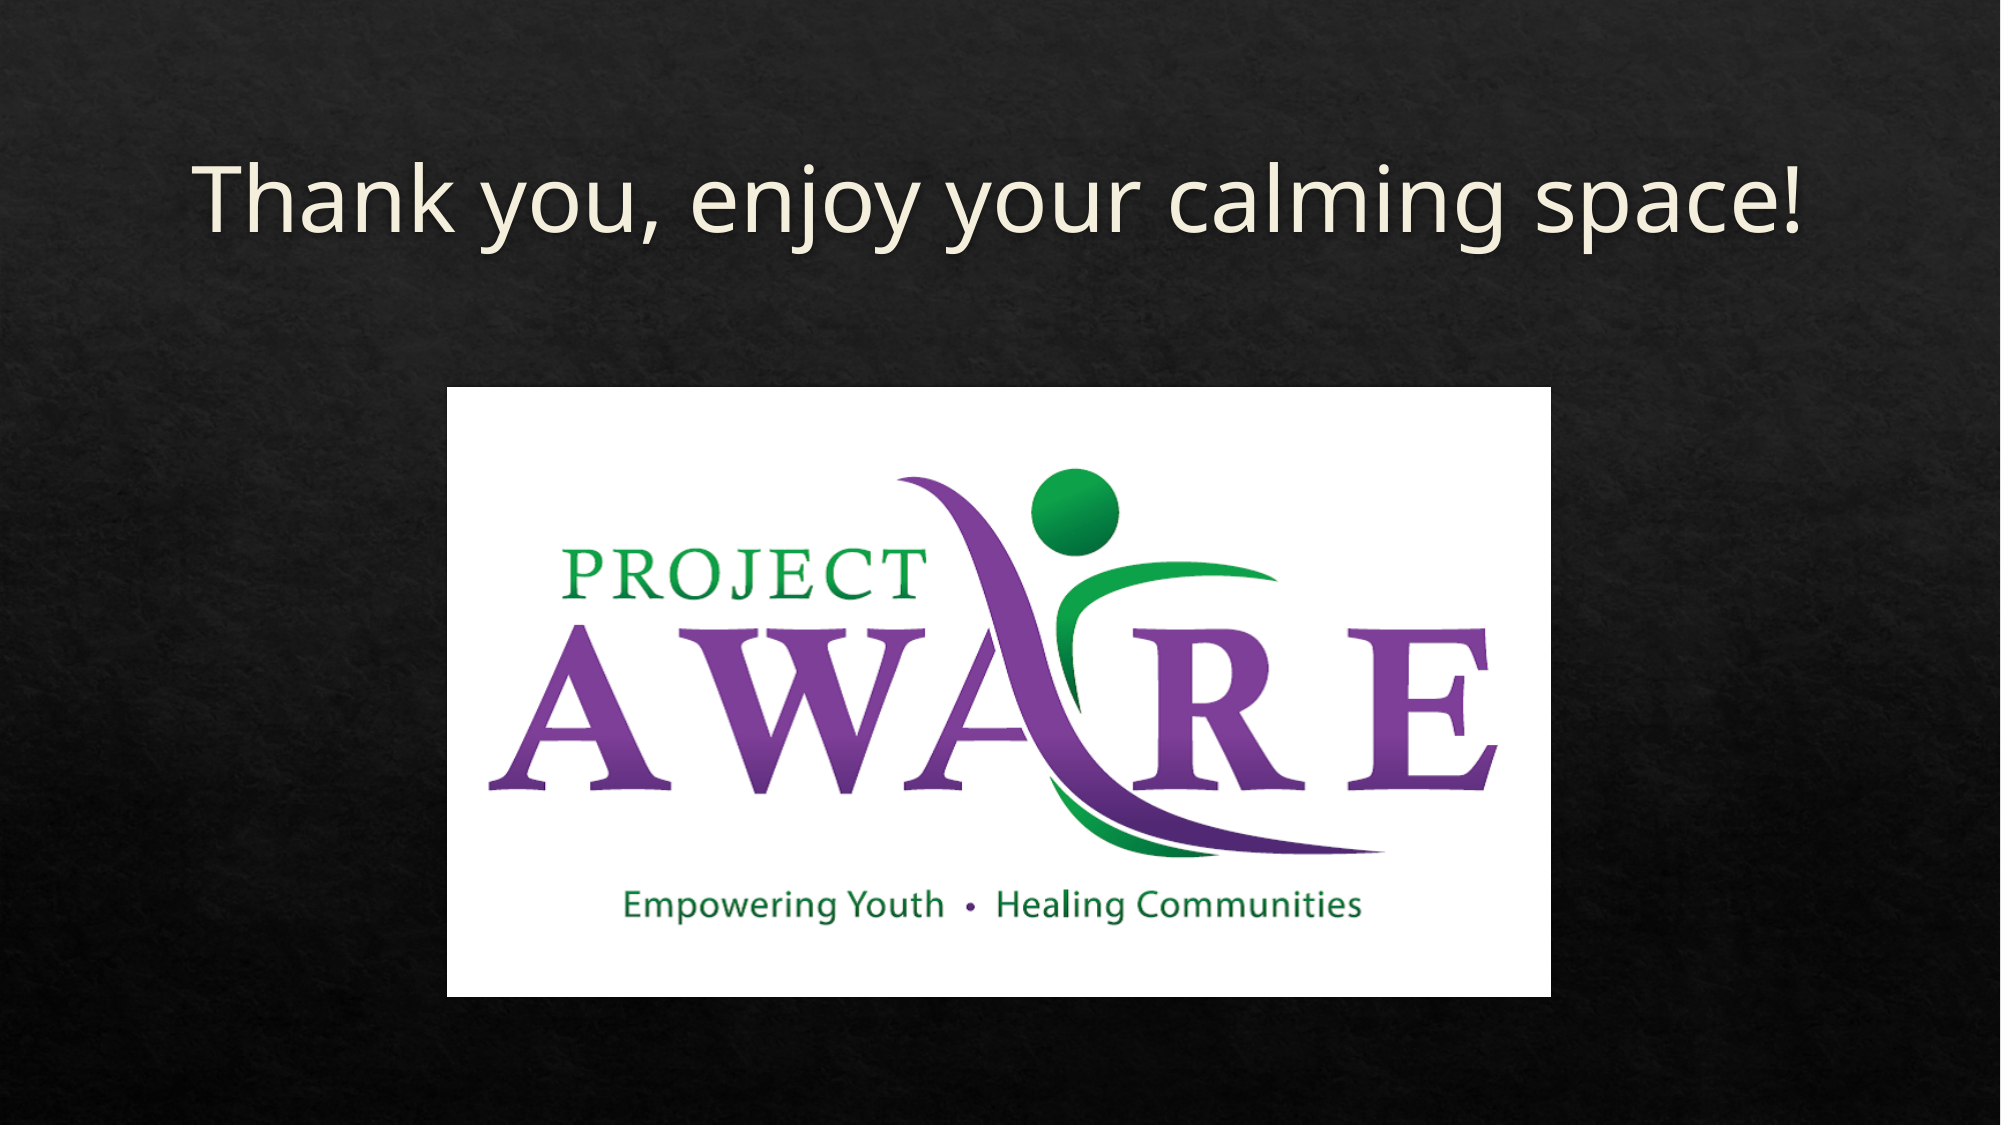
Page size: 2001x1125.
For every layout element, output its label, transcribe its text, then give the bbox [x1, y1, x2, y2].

title Thank you, enjoy your calming space! [149, 99, 1849, 307]
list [447, 386, 1551, 997]
